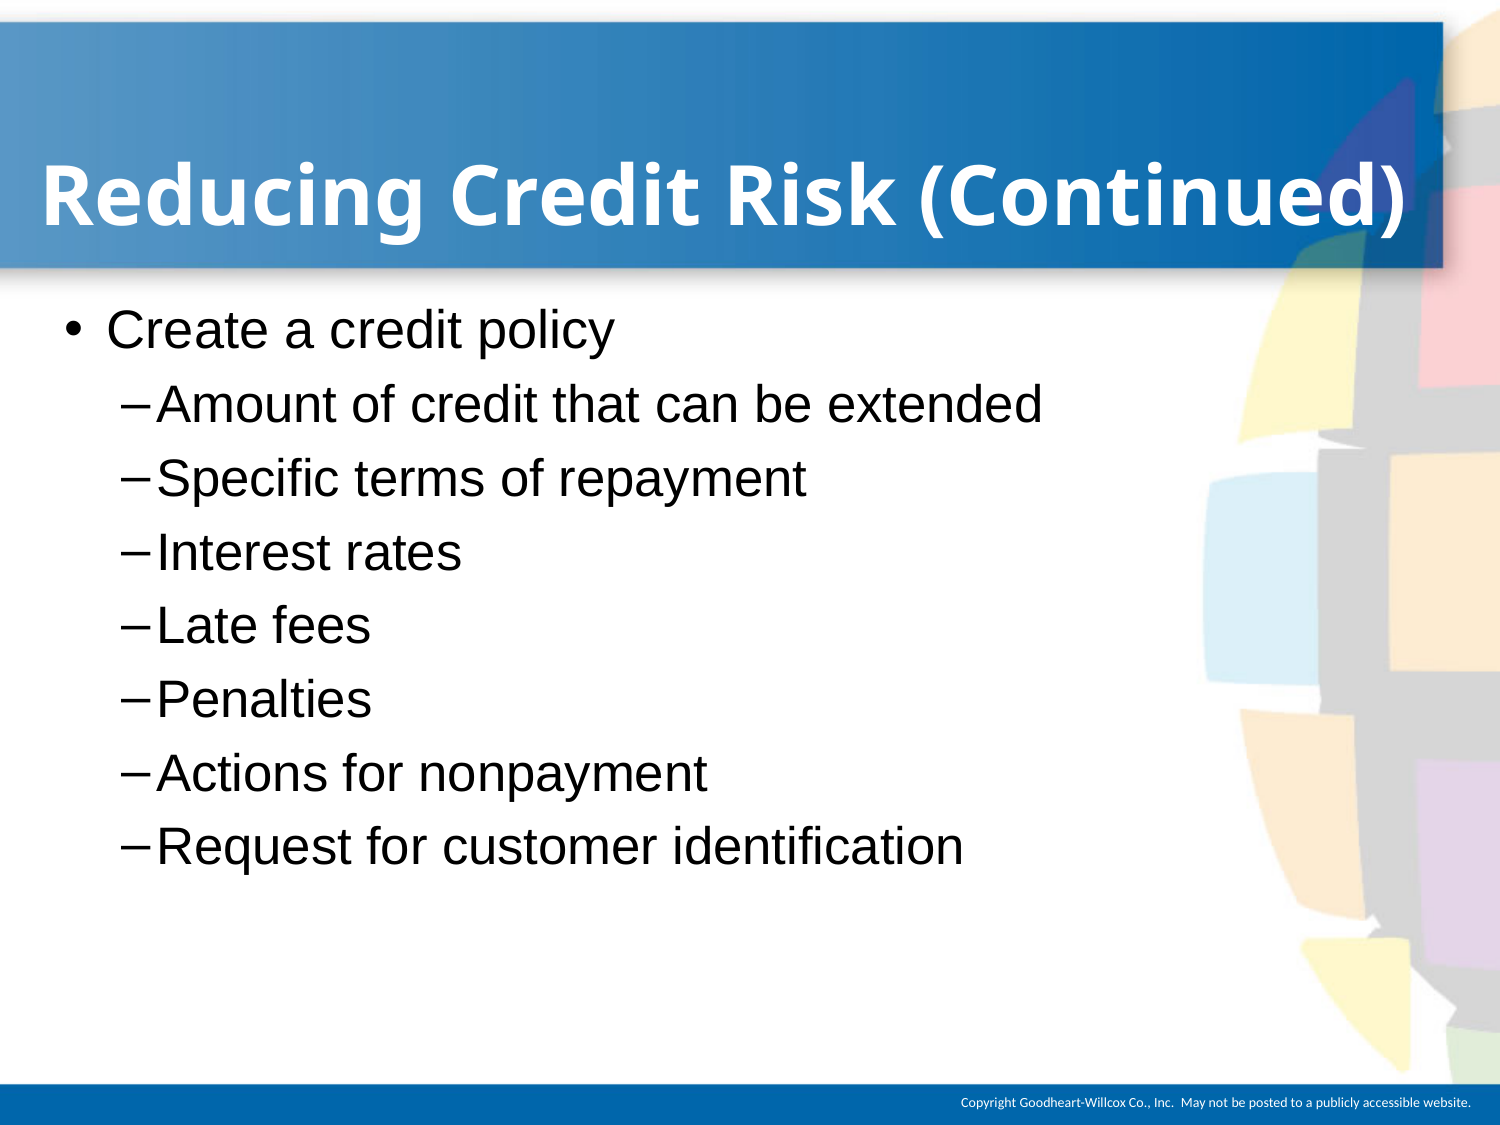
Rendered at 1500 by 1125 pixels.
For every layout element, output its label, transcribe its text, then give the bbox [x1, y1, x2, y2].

list Create a credit policy Amount of credit that can be extended Specific terms of repayment Interest rates Late fees Penalties Actions for nonpayment Request for customer identification [50, 287, 1438, 1075]
title Reducing Credit Risk (Continued) [24, 37, 1426, 251]
picture [0, 0, 1500, 1125]
